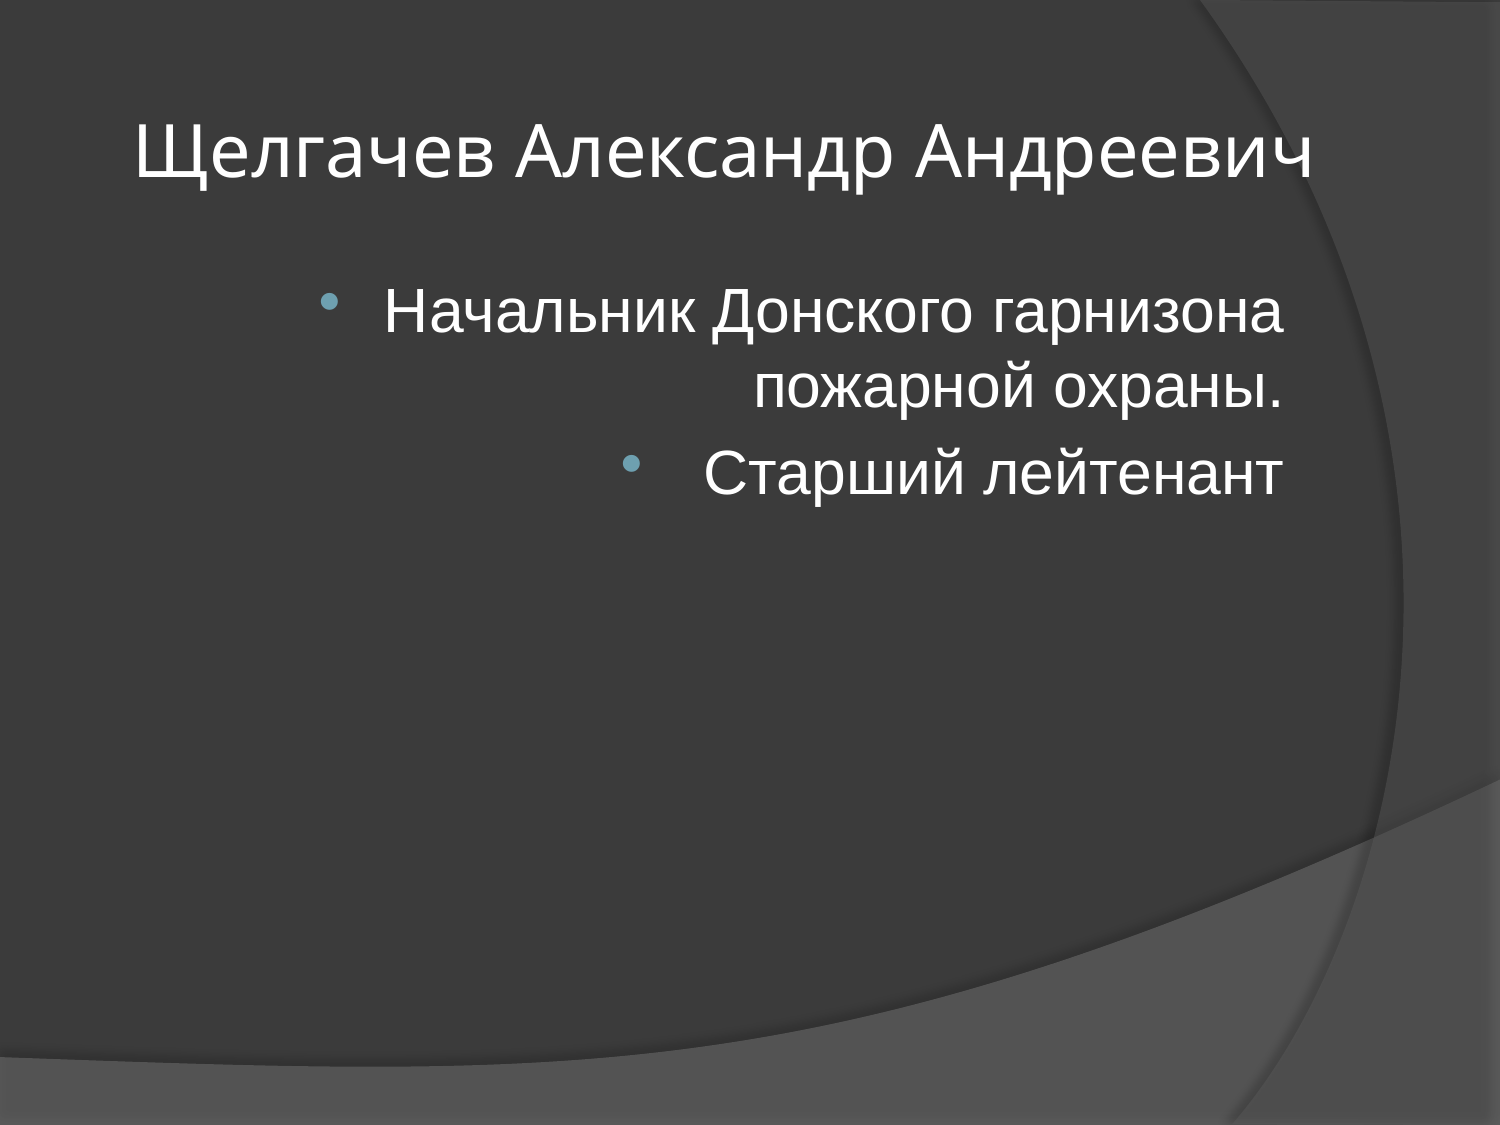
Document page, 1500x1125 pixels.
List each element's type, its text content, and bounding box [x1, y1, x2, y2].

list Начальник Донского гарнизона пожарной охраны. Старший лейтенант [75, 262, 1300, 1005]
title Щелгачев Александр Андреевич [112, 54, 1338, 243]
